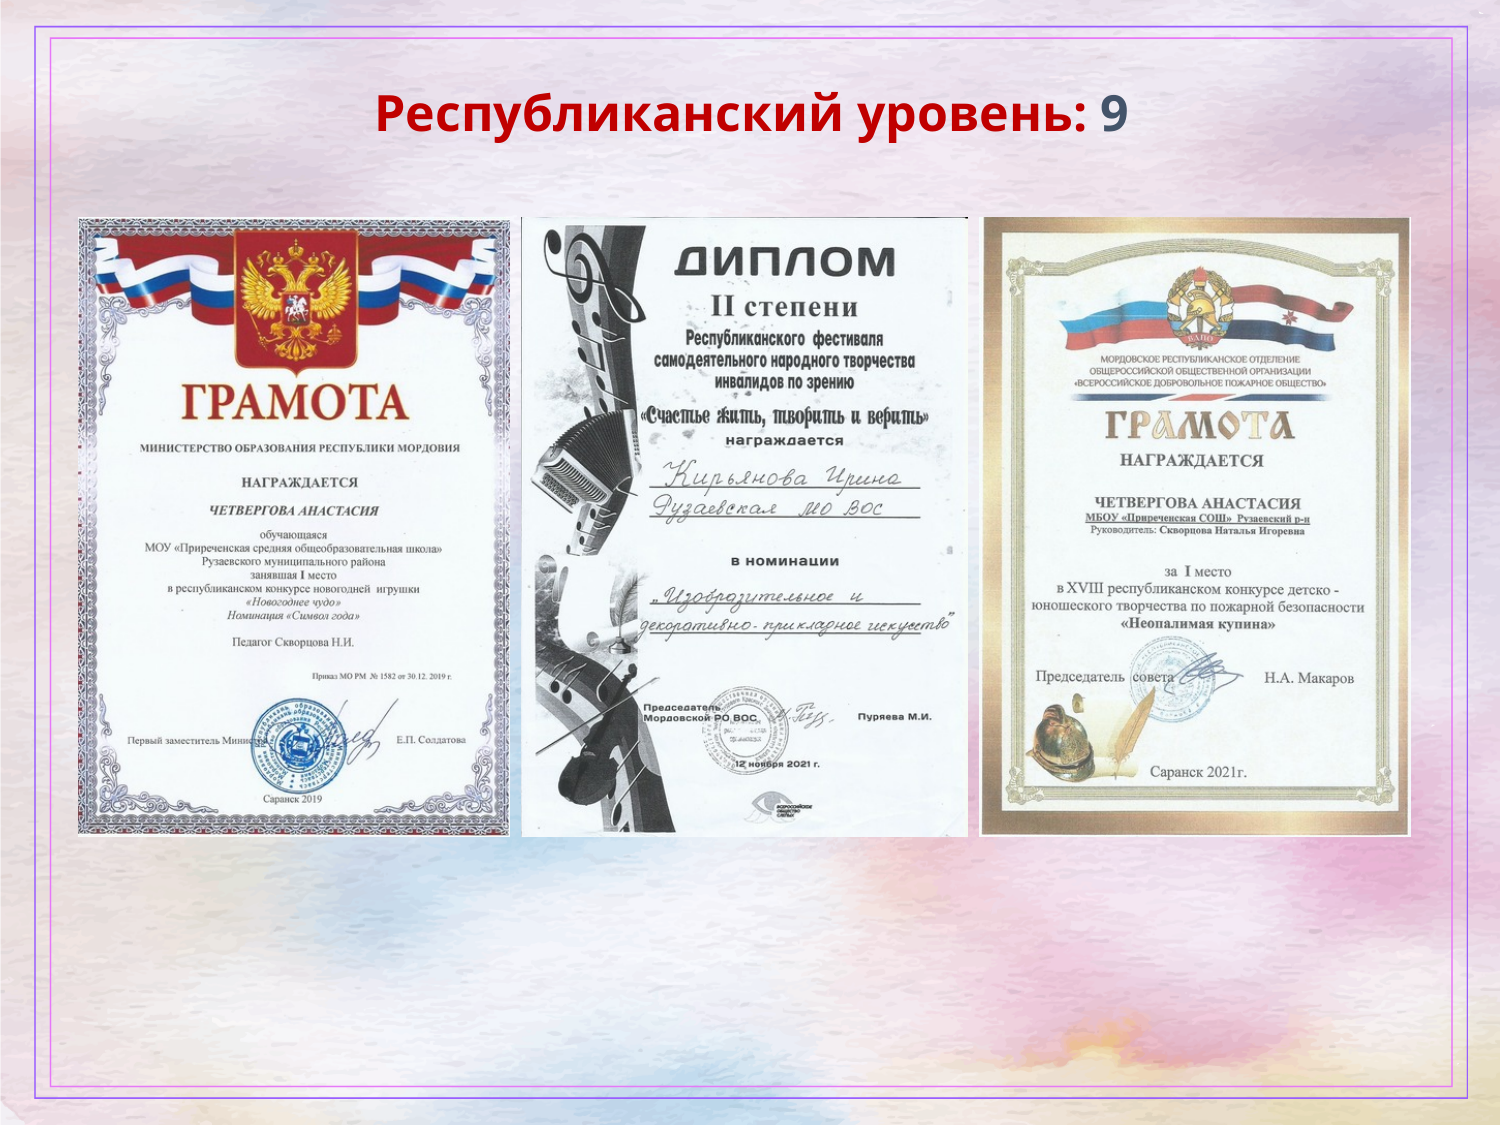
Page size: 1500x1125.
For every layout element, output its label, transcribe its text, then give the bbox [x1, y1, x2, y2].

title Республиканский уровень: 9 [108, 50, 1395, 181]
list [521, 217, 968, 837]
picture [0, 0, 1500, 1125]
